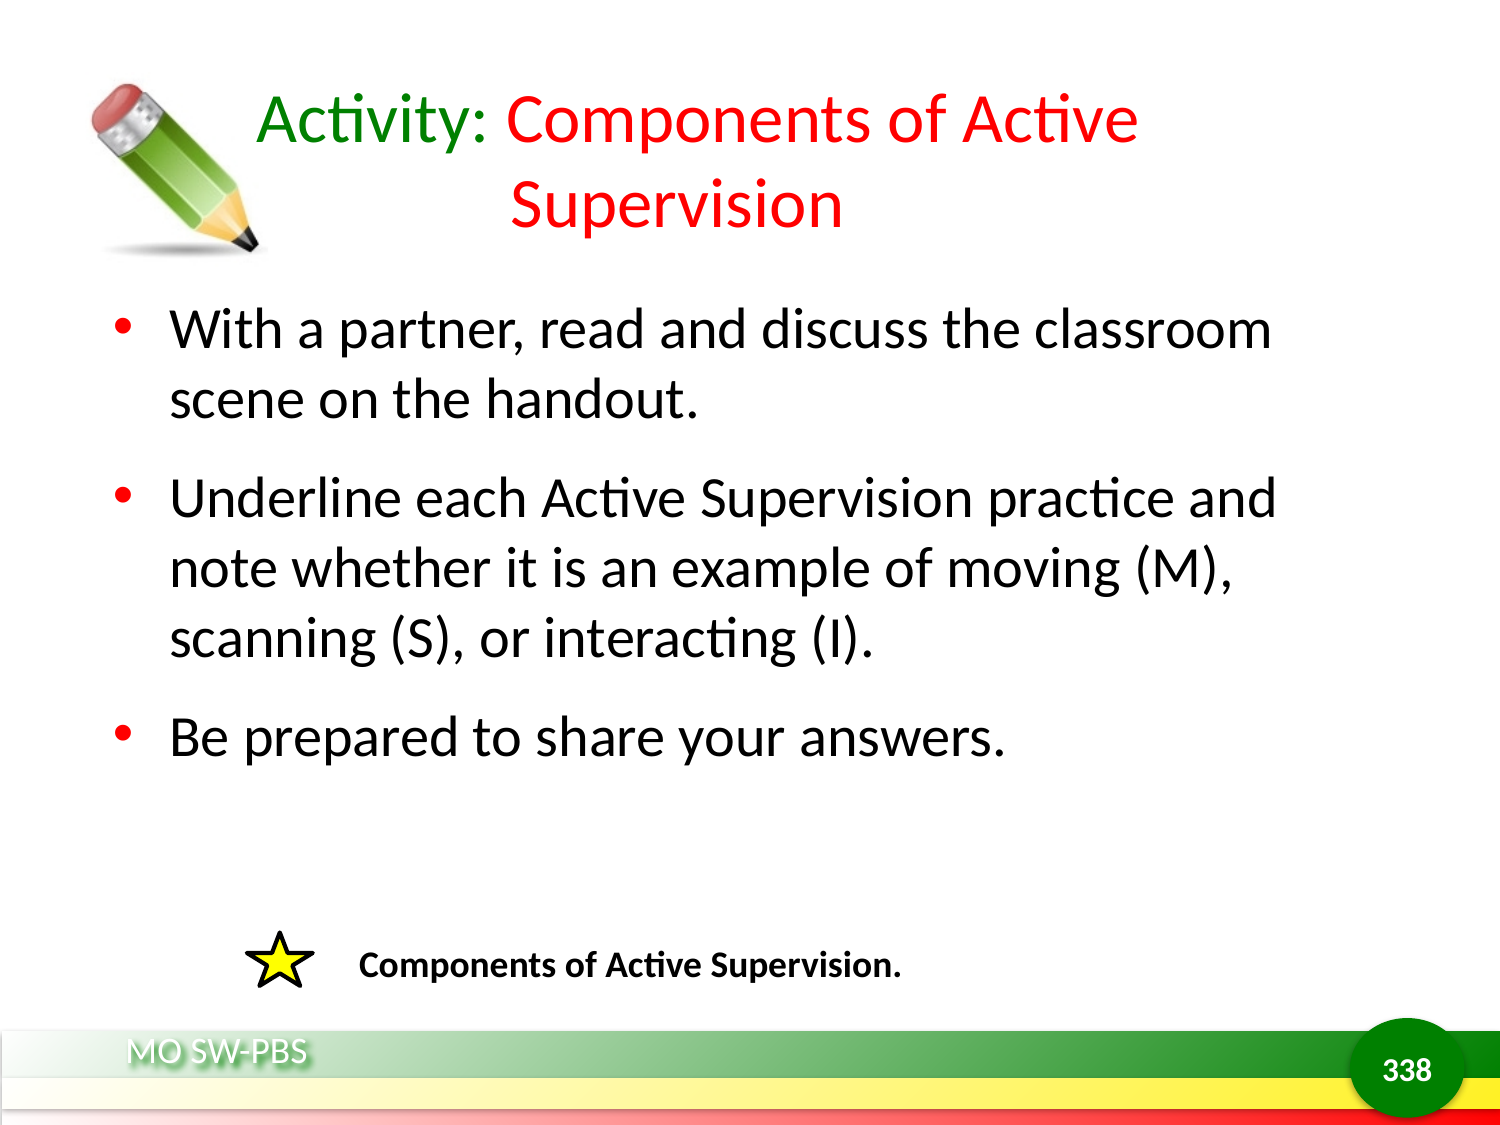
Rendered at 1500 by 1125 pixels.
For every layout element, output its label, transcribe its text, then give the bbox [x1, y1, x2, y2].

picture [77, 72, 280, 275]
title Activity: Components of Active Supervision [285, 80, 1350, 233]
list With a partner, read and discuss the classroom scene on the handout. Underline each Active Supervision practice and note whether it is an example of moving (M), scanning (S), or interacting (I). Be prepared to share your answers. [97, 282, 1411, 933]
text_box [244, 930, 315, 988]
text_box Components of Active Supervision. [344, 932, 1142, 1017]
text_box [1, 1018, 1500, 1125]
